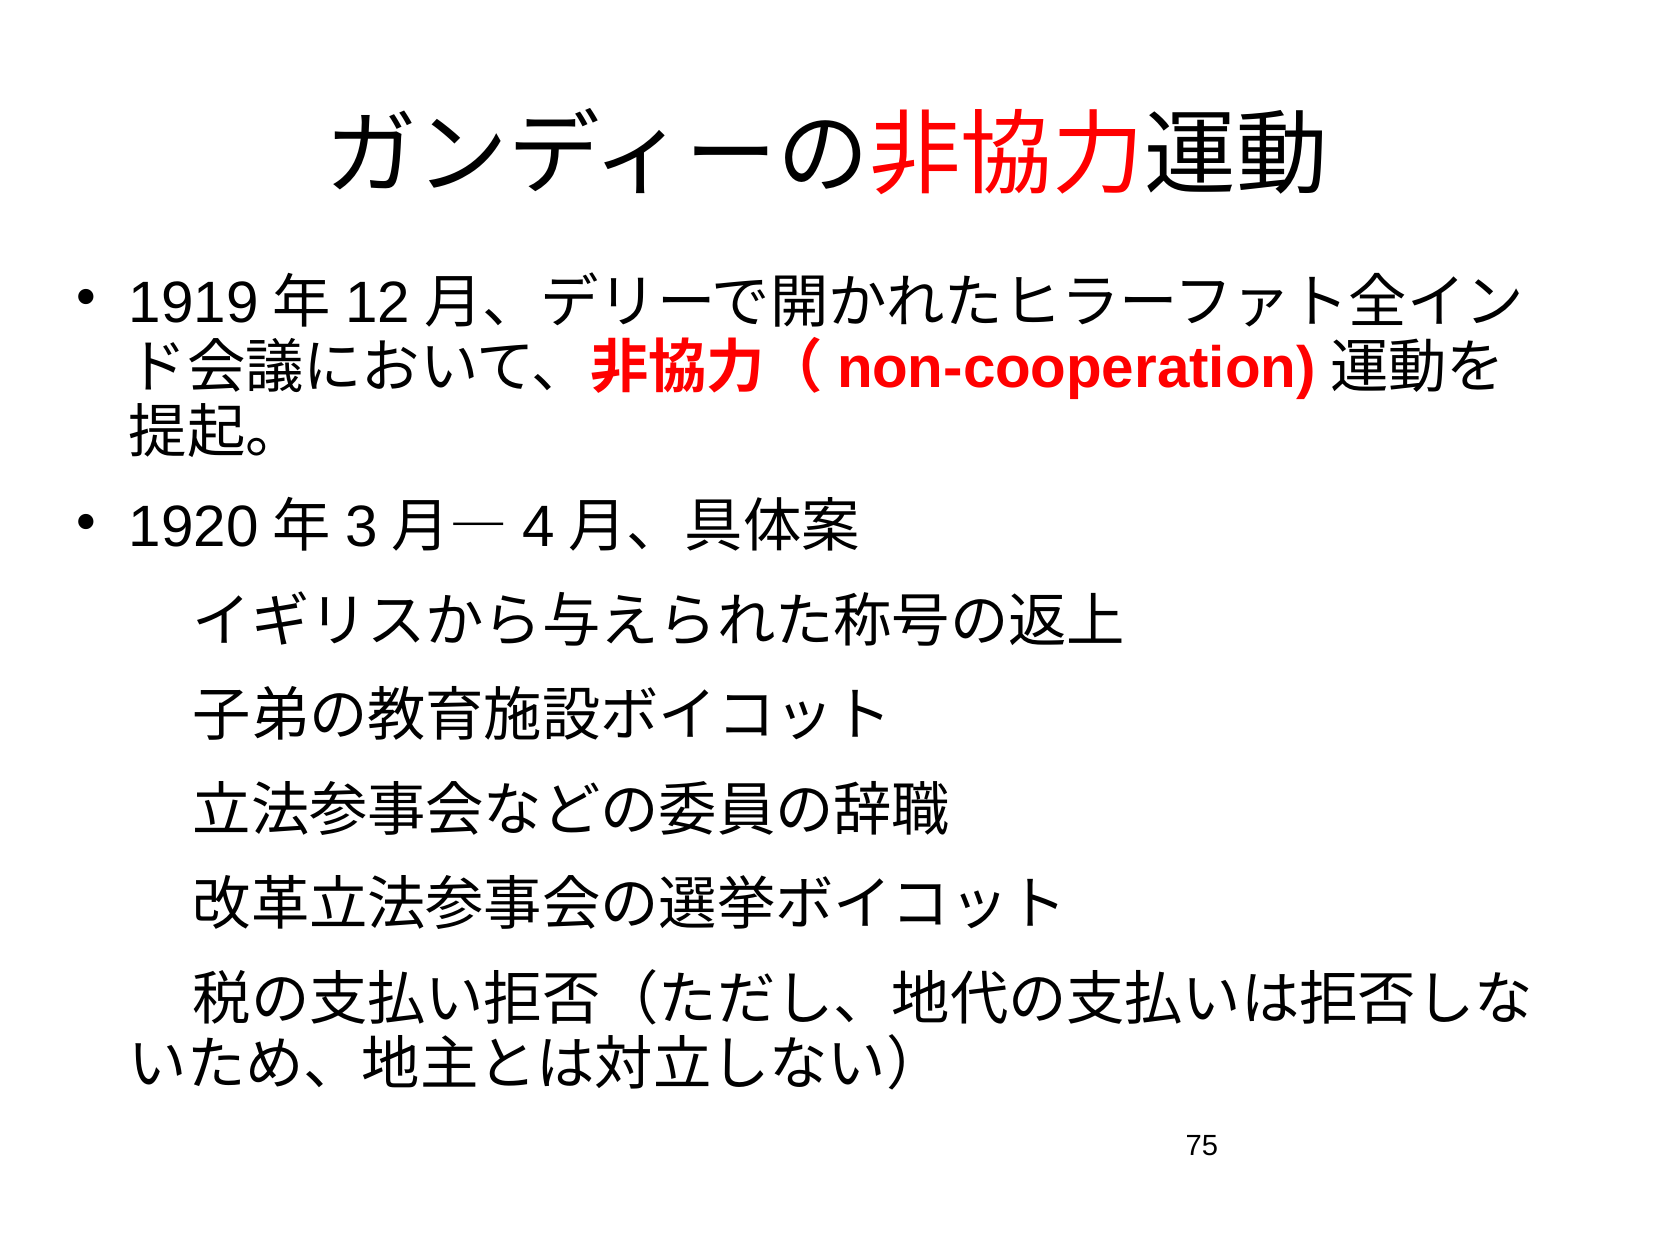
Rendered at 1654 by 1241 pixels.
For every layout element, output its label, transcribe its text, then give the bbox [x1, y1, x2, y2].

list 1919年12月、デリーで開かれたヒラーファト全インド会議において、非協力（non-cooperation)運動を提起。 1920年3月―4月、具体案 イギリスから与えられた称号の返上 子弟の教育施設ボイコット 立法参事会などの委員の辞職 改革立法参事会の選挙ボイコット 税の支払い拒否（ただし、地代の支払いは拒否しないため、地主とは対立しない） [59, 265, 1548, 1131]
slide_number 75 [1185, 1129, 1570, 1214]
title ガンディーの非協力運動 [82, 49, 1571, 257]
